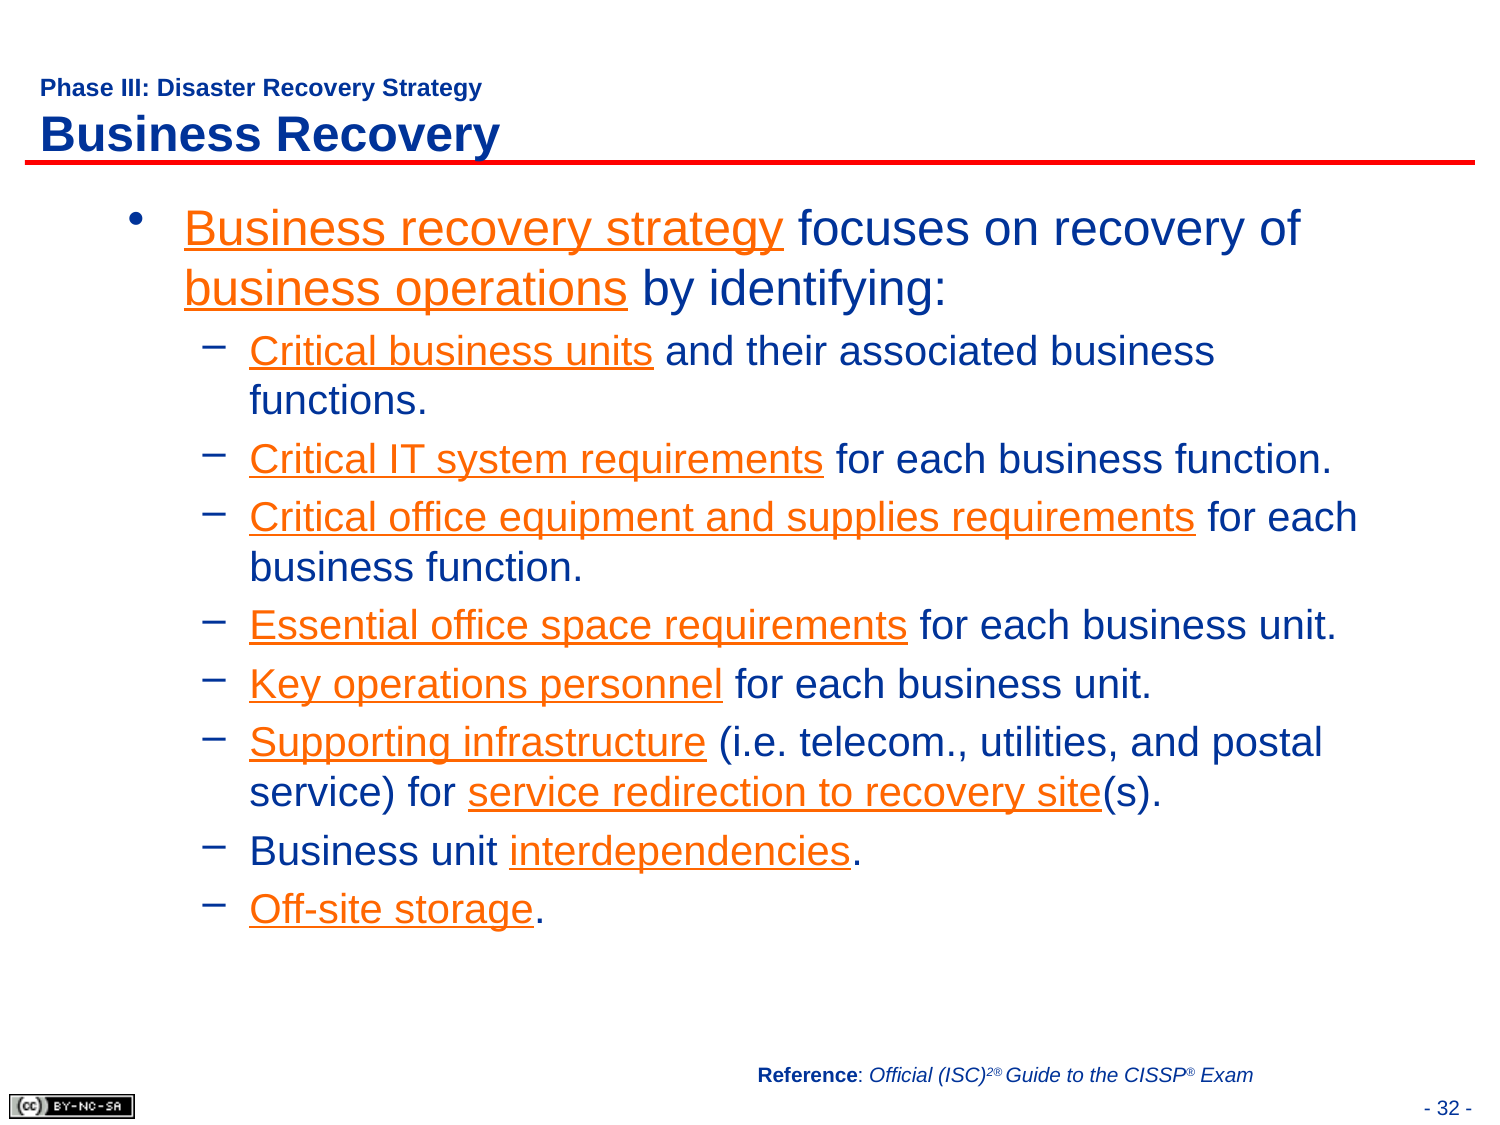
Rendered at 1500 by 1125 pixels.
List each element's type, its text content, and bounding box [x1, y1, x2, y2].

title Phase III: Disaster Recovery Strategy Business Recovery [24, 0, 1476, 169]
picture [9, 1094, 135, 1119]
text_box Reference: Official (ISC)2® Guide to the CISSP® Exam [742, 1054, 1275, 1095]
list Business recovery strategy focuses on recovery of business operations by identifying: Critical business units and their associated business functions. Critical IT system requirements for each business function. Critical office equipment and supplies requirements for each business function. Essential office space requirements for each business unit. Key operations personnel for each business unit. Supporting infrastructure (i.e. telecom., utilities, and postal service) for service redirection to recovery site(s). Business unit interdependencies. Off-site storage. [112, 187, 1388, 1063]
slide_number - 32 - [1287, 1087, 1488, 1125]
